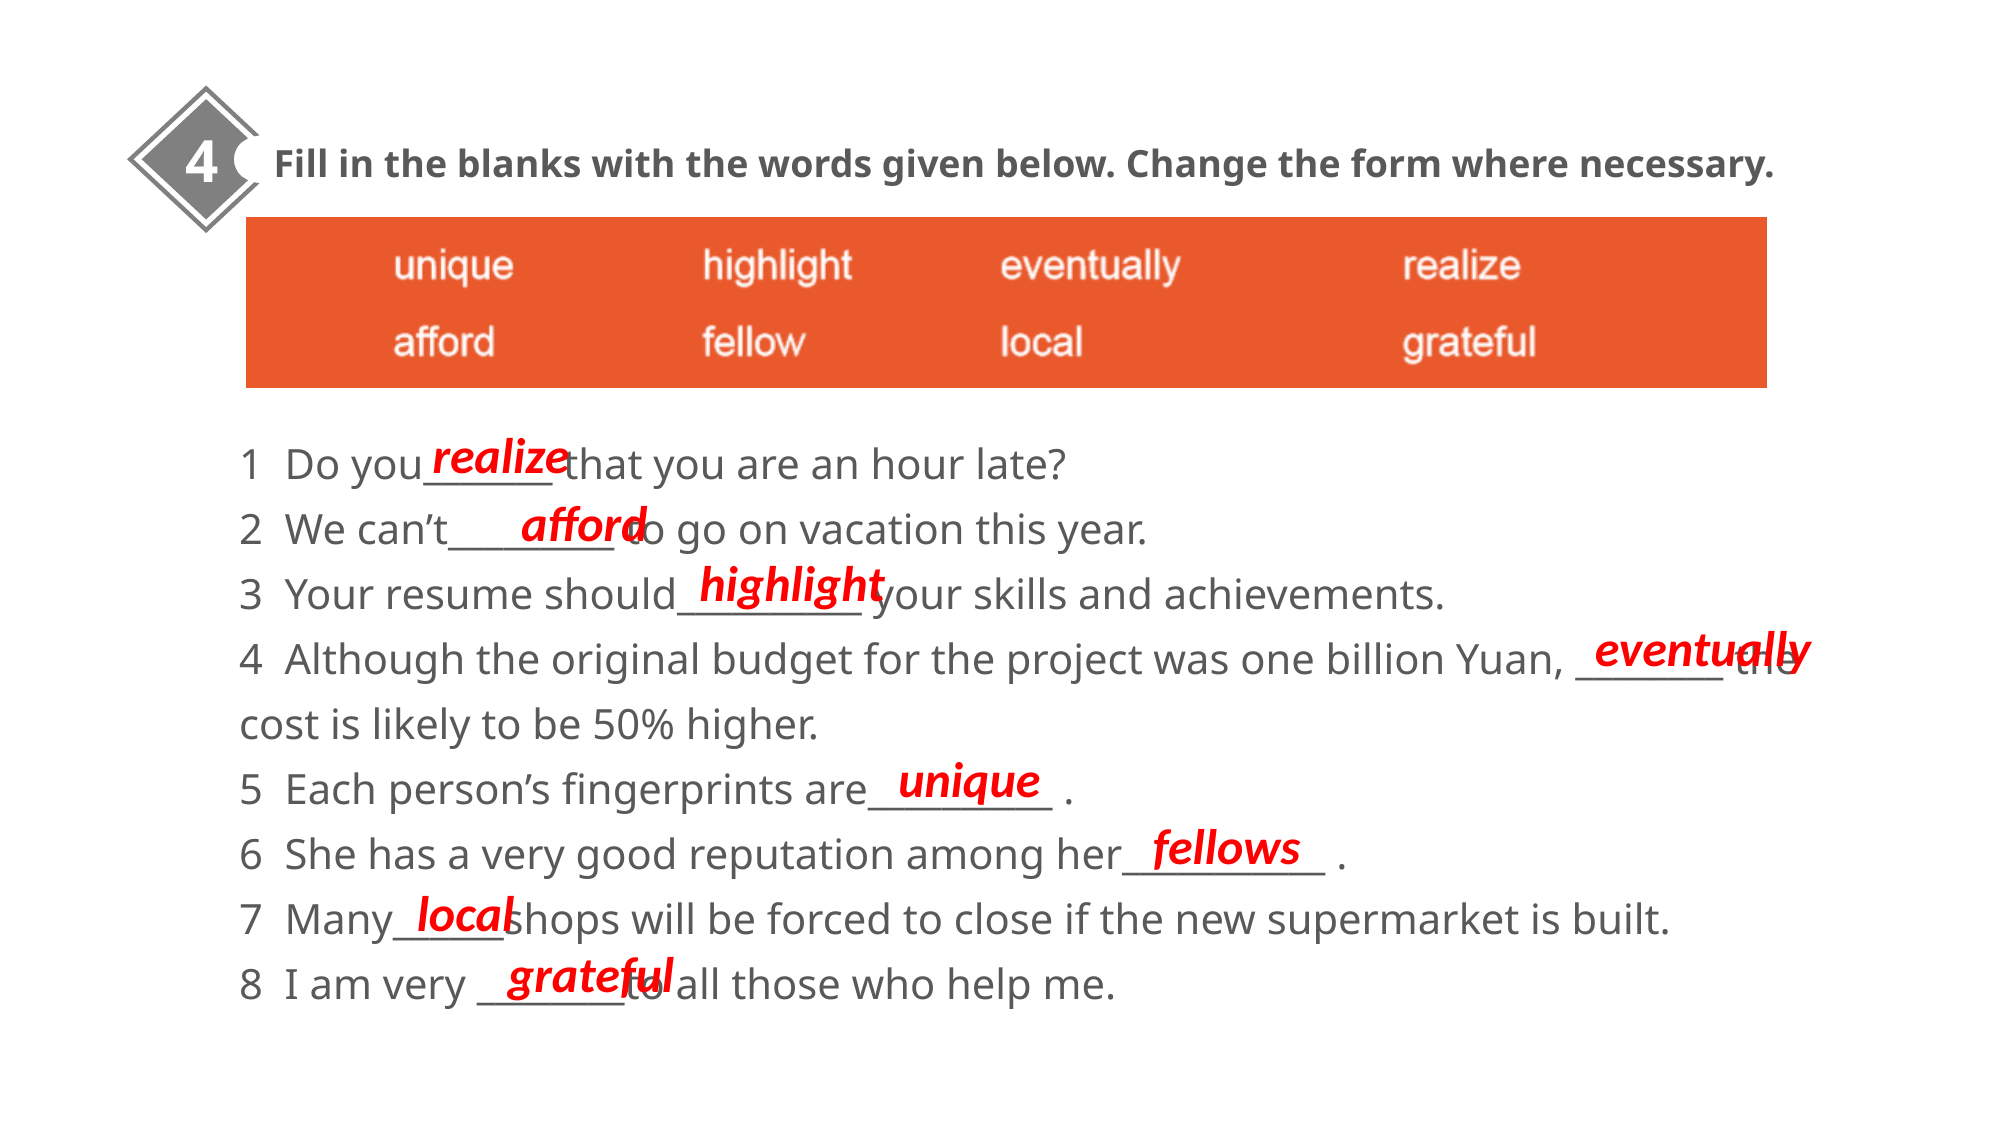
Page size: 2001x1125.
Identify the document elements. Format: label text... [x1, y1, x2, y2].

text_box 1 Do you_______ that you are an hour late? 2 We can’t_________ to go on vacation this year. 3 Your resume should__________ your skills and achievements. 4 Although the original budget for the project was one billion Yuan, ________ the cost is likely to be 50% higher. 5 Each person’s fingerprints are__________ . 6 She has a very good reputation among her___________ . 7 Many______shops will be forced to close if the new supermarket is built. 8 I am very ________to all those who help me. [224, 415, 1883, 1016]
text_box grateful [493, 935, 769, 1011]
text_box Fill in the blanks with the words given below. Change the form where necessary. [286, 132, 1792, 193]
text_box local [402, 873, 675, 949]
text_box realize [417, 415, 724, 491]
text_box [127, 85, 286, 233]
text_box fellows [1126, 807, 1403, 943]
text_box unique [872, 740, 1164, 816]
text_box highlight [673, 544, 975, 620]
text_box eventually [1580, 608, 1846, 684]
picture [245, 217, 1767, 388]
text_box afford [495, 484, 731, 560]
